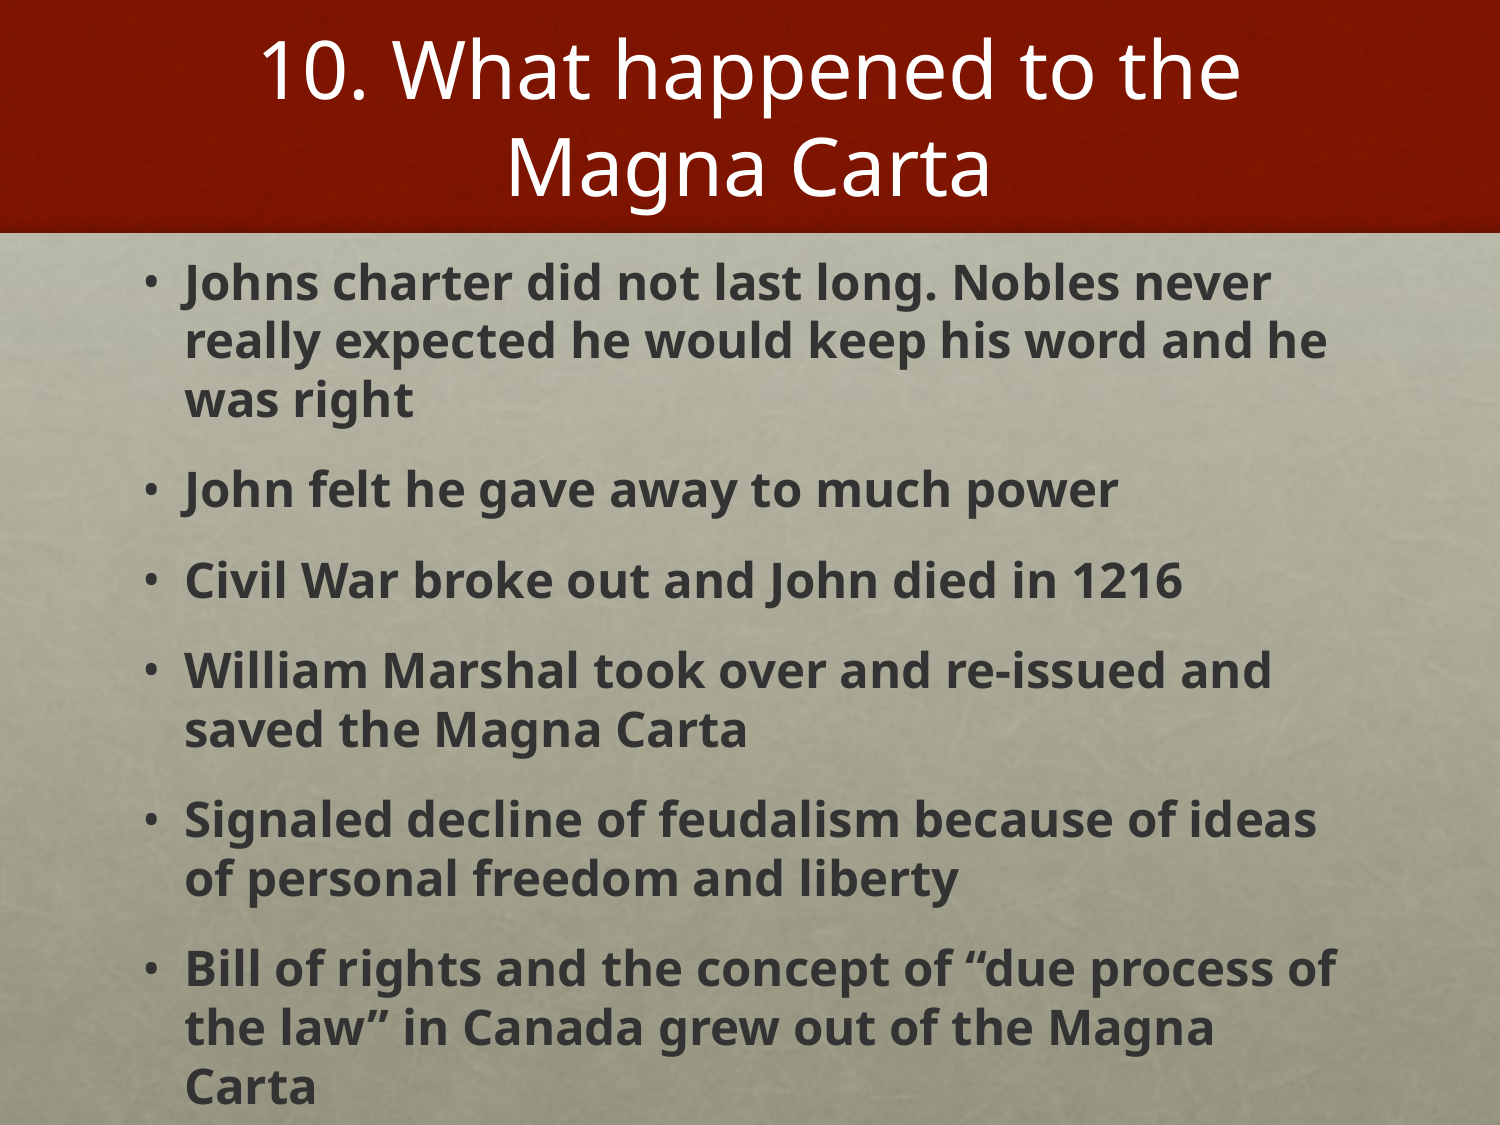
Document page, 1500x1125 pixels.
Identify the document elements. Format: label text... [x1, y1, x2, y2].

picture [0, 214, 1500, 1125]
title 10. What happened to the Magna Carta [127, 10, 1372, 221]
list Johns charter did not last long. Nobles never really expected he would keep his word and he was right John felt he gave away to much power Civil War broke out and John died in 1216 William Marshal took over and re-issued and saved the Magna Carta Signaled decline of feudalism because of ideas of personal freedom and liberty Bill of rights and the concept of “due process of the law” in Canada grew out of the Magna Carta [127, 243, 1372, 1125]
